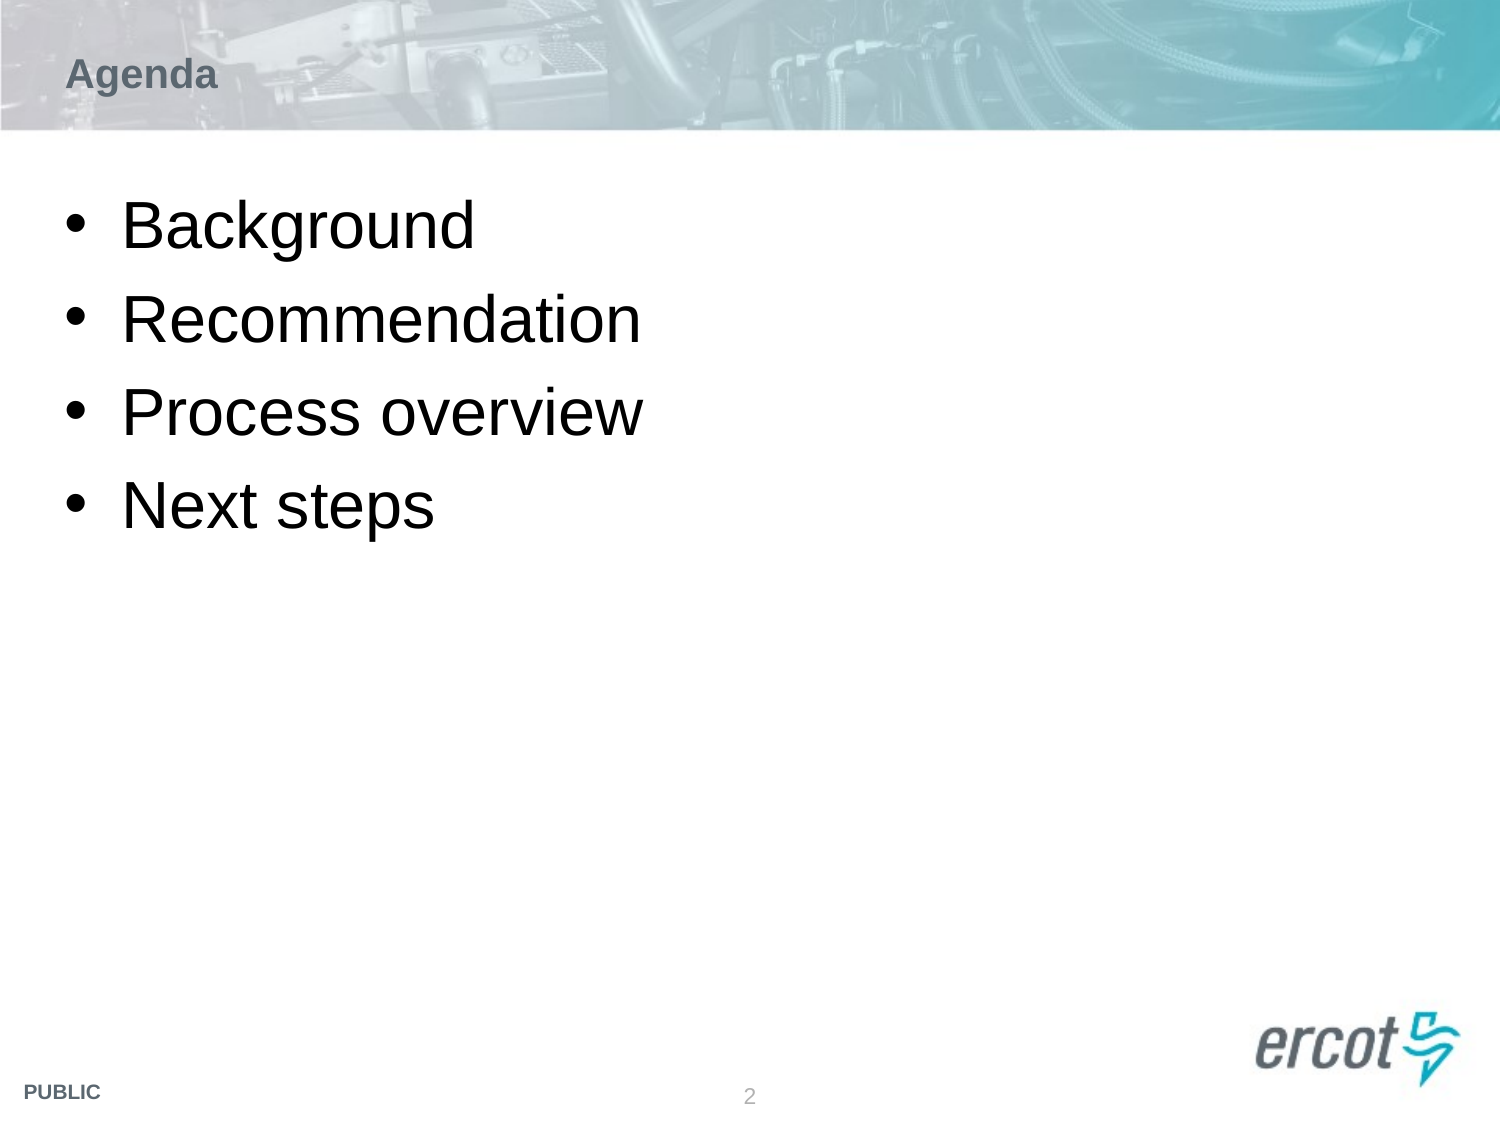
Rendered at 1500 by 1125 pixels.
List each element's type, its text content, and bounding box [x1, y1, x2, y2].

slide_number 2 [712, 1077, 788, 1113]
list Background Recommendation Process overview Next steps [50, 174, 1450, 972]
picture [0, 0, 1500, 1125]
title Agenda [50, 39, 1425, 125]
